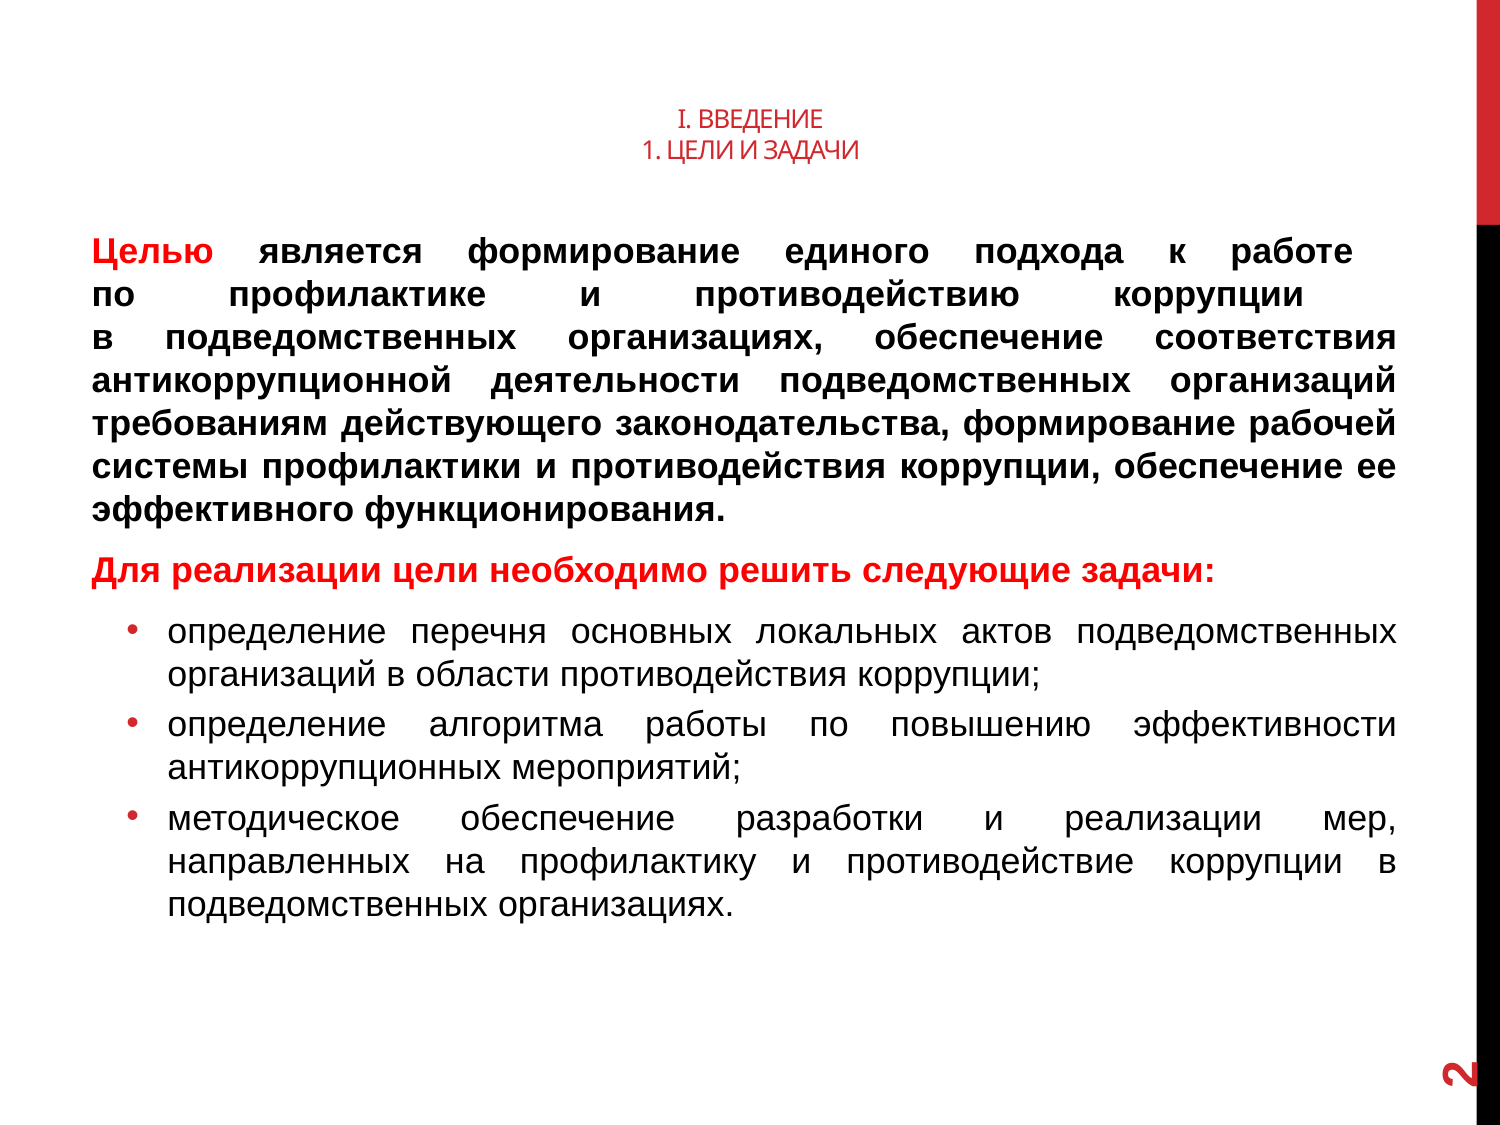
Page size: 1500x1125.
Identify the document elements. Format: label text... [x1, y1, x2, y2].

slide_number 2 [1427, 887, 1488, 1104]
title i. Введение 1. Цели и задачи [76, 30, 1425, 173]
list Целью является формирование единого подхода к работе по профилактике и противодействию коррупции в подведомственных организациях, обеспечение соответствия антикоррупционной деятельности подведомственных организаций требованиям действующего законодательства, формирование рабочей системы профилактики и противодействия коррупции, обеспечение ее эффективного функционирования. Для реализации цели необходимо решить следующие задачи: определение перечня основных локальных актов подведомственных организаций в области противодействия коррупции; определение алгоритма работы по повышению эффективности антикоррупционных мероприятий; методическое обеспечение разработки и реализации мер, направленных на профилактику и противодействие коррупции в подведомственных организациях. [76, 219, 1414, 938]
